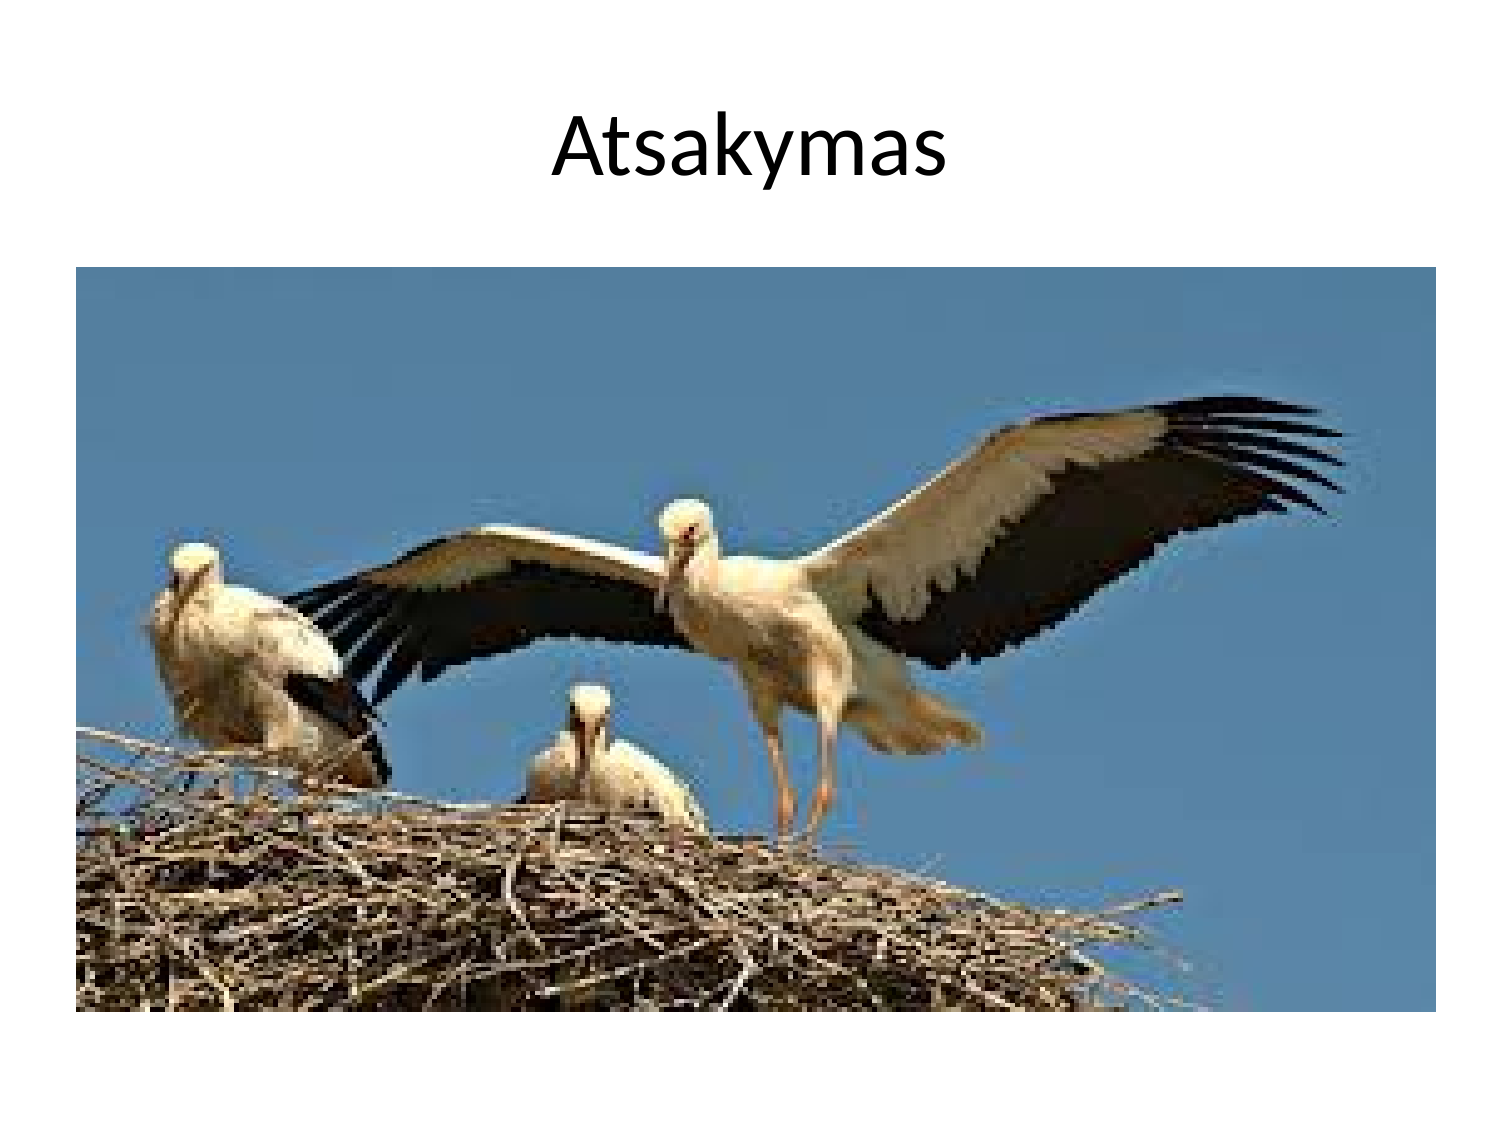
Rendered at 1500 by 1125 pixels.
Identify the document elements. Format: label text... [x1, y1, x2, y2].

picture [76, 266, 1436, 1012]
title Atsakymas [75, 45, 1425, 233]
